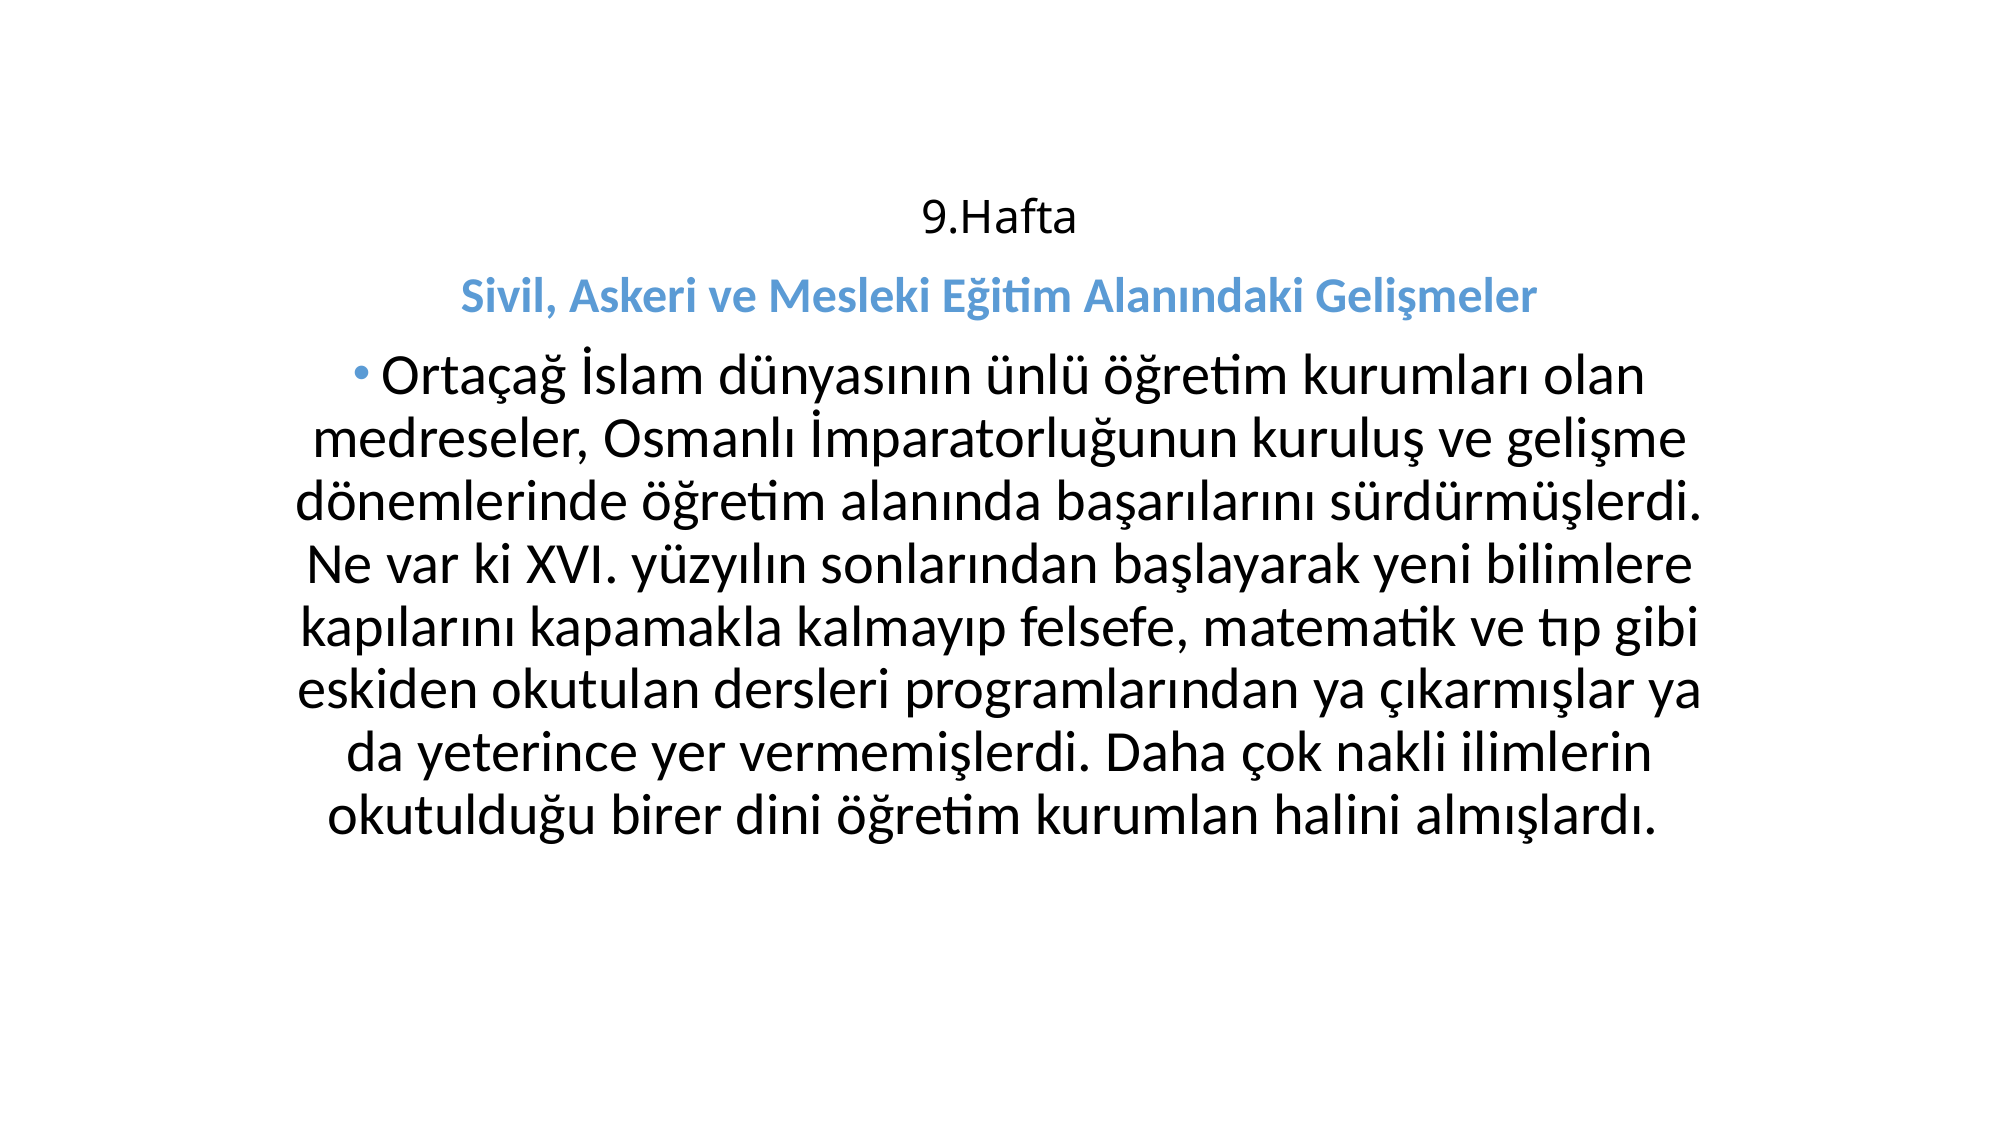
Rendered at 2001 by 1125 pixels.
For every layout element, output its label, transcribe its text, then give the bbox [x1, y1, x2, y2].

title 9.Hafta [249, 184, 1750, 262]
subtitle Sivil, Askeri ve Mesleki Eğitim Alanındaki Gelişmeler Ortaçağ İslam dünyasının ünlü öğretim kurumları olan medreseler, Osmanlı İmparatorluğunun kuruluş ve gelişme dönemlerinde öğretim alanında başarılarını sürdürmüşlerdi. Ne var ki XVI. yüzyılın sonlarından başlayarak yeni bilimlere kapılarını kapamakla kalmayıp felsefe, matematik ve tıp gibi eskiden okutulan dersleri programlarından ya çıkarmışlar ya da yeterince yer vermemişlerdi. Daha çok nakli ilimlerin okutulduğu birer dini öğretim kurumlan halini almışlardı. [249, 262, 1750, 863]
